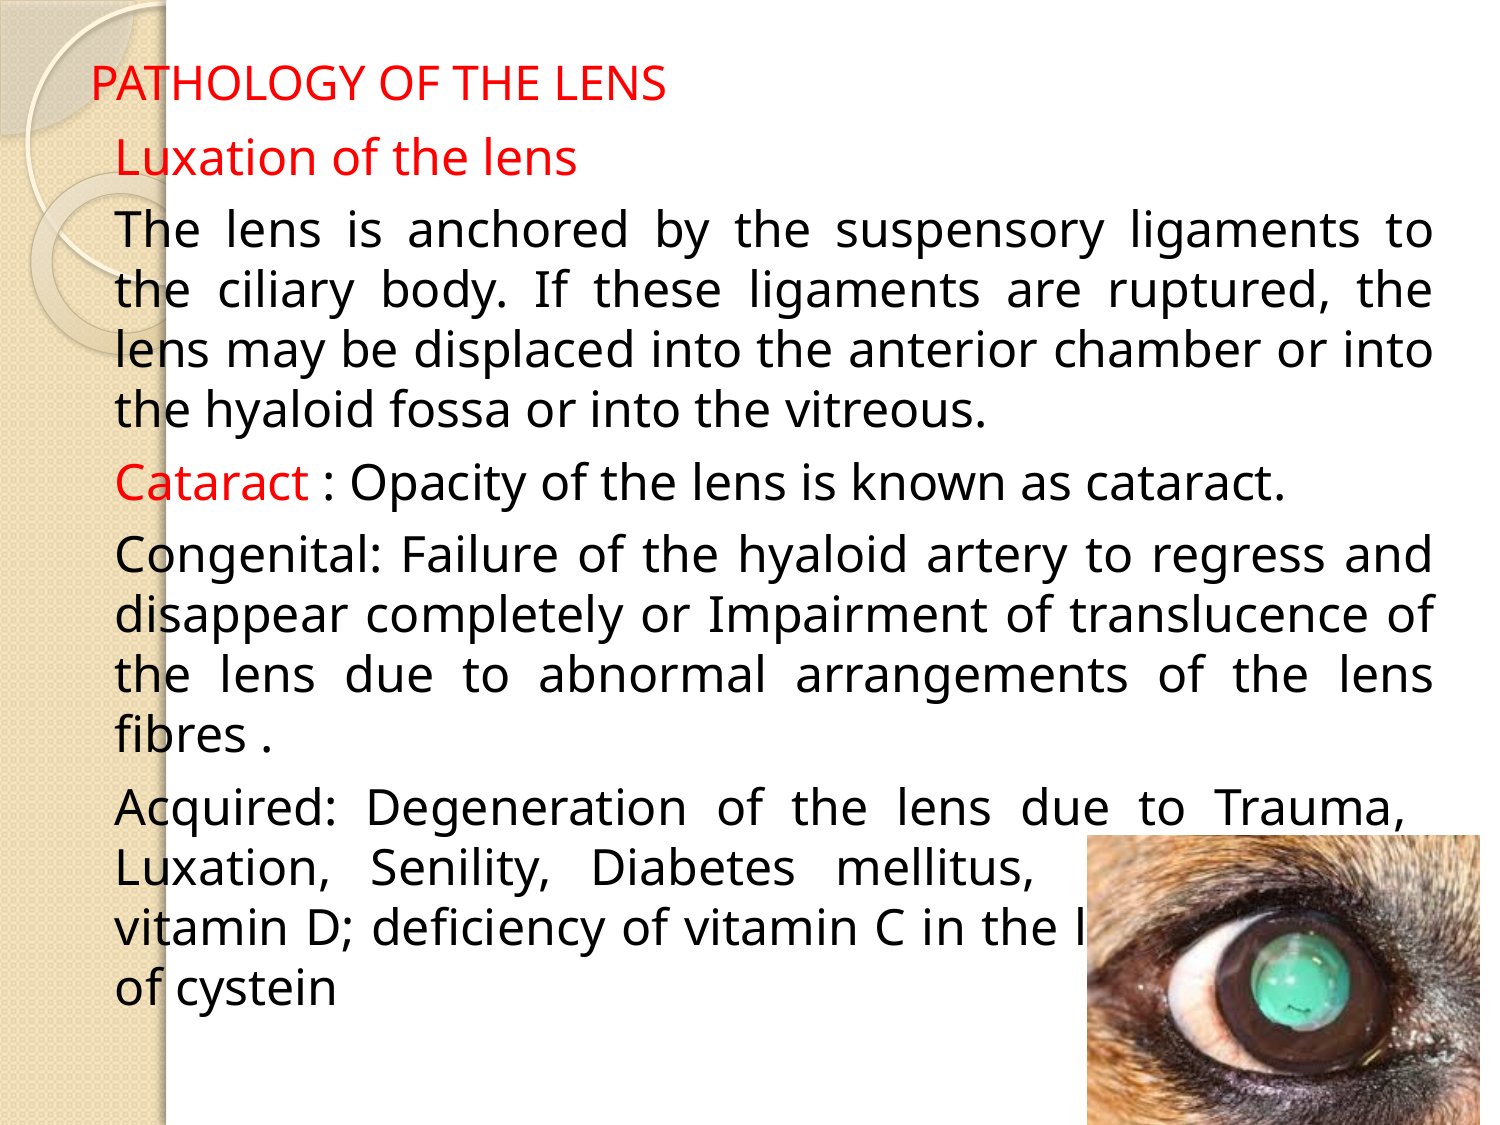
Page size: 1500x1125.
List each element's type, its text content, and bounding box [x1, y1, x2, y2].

list Luxation of the lens The lens is anchored by the suspensory ligaments to the ciliary body. If these ligaments are ruptured, the lens may be displaced into the anterior chamber or into the hyaloid fossa or into the vitreous. Cataract : Opacity of the lens is known as cataract. Congenital: Failure of the hyaloid artery to regress and disappear completely or Impairment of translucence of the lens due to abnormal arrangements of the lens fibres . Acquired: Degeneration of the lens due to Trauma, Luxation, Senility, Diabetes mellitus, deficiency of vitamin D; deficiency of vitamin C in the lens; deficiency of cystein [99, 117, 1450, 968]
picture [1087, 835, 1480, 1125]
title PATHOLOGY OF THE LENS [75, 45, 1425, 175]
